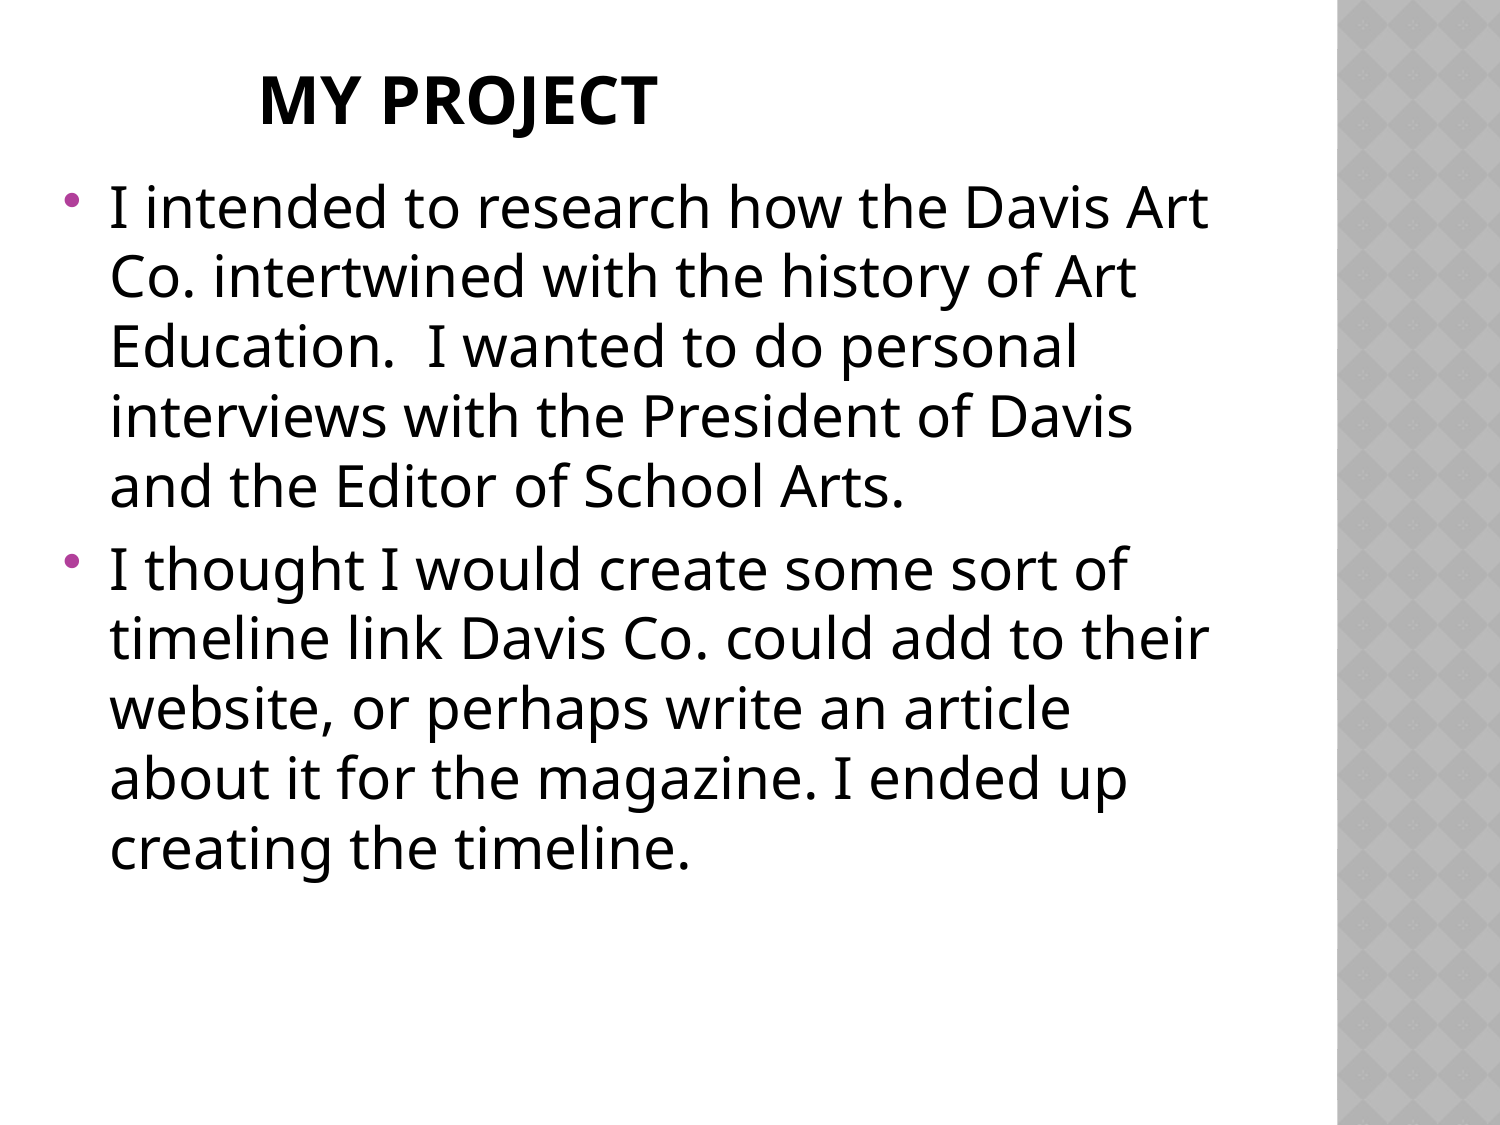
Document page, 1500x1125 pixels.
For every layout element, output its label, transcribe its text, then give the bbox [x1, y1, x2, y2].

title My project [249, 37, 1043, 138]
list I intended to research how the Davis Art Co. intertwined with the history of Art Education. I wanted to do personal interviews with the President of Davis and the Editor of School Arts. I thought I would create some sort of timeline link Davis Co. could add to their website, or perhaps write an article about it for the magazine. I ended up creating the timeline. [50, 162, 1238, 1063]
